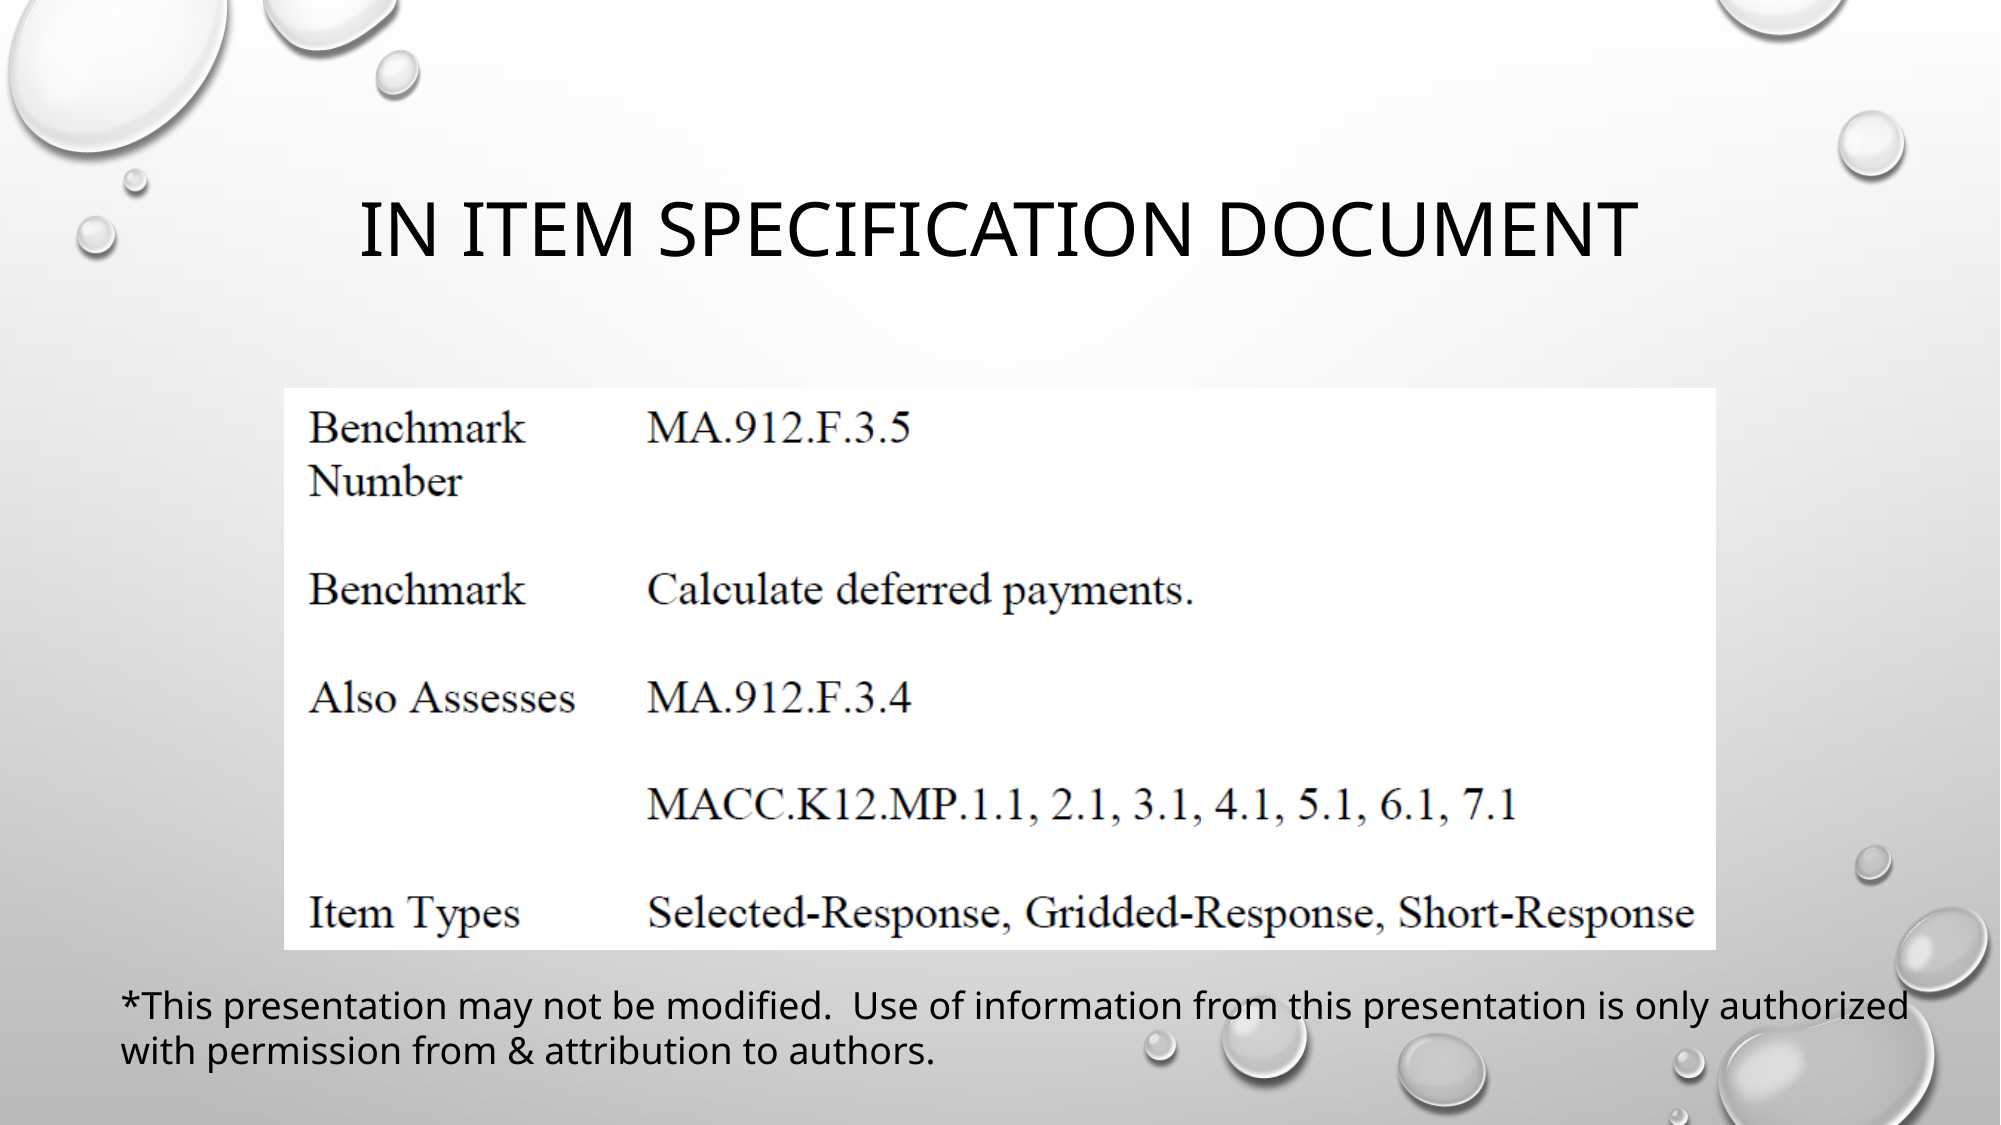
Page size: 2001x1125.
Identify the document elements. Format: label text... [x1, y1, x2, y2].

picture [0, 0, 2000, 1125]
text_box *This presentation may not be modified. Use of information from this presentation is only authorized with permission from & attribution to authors. [105, 974, 1930, 1080]
title In item specification document [149, 101, 1851, 364]
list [284, 387, 1716, 951]
